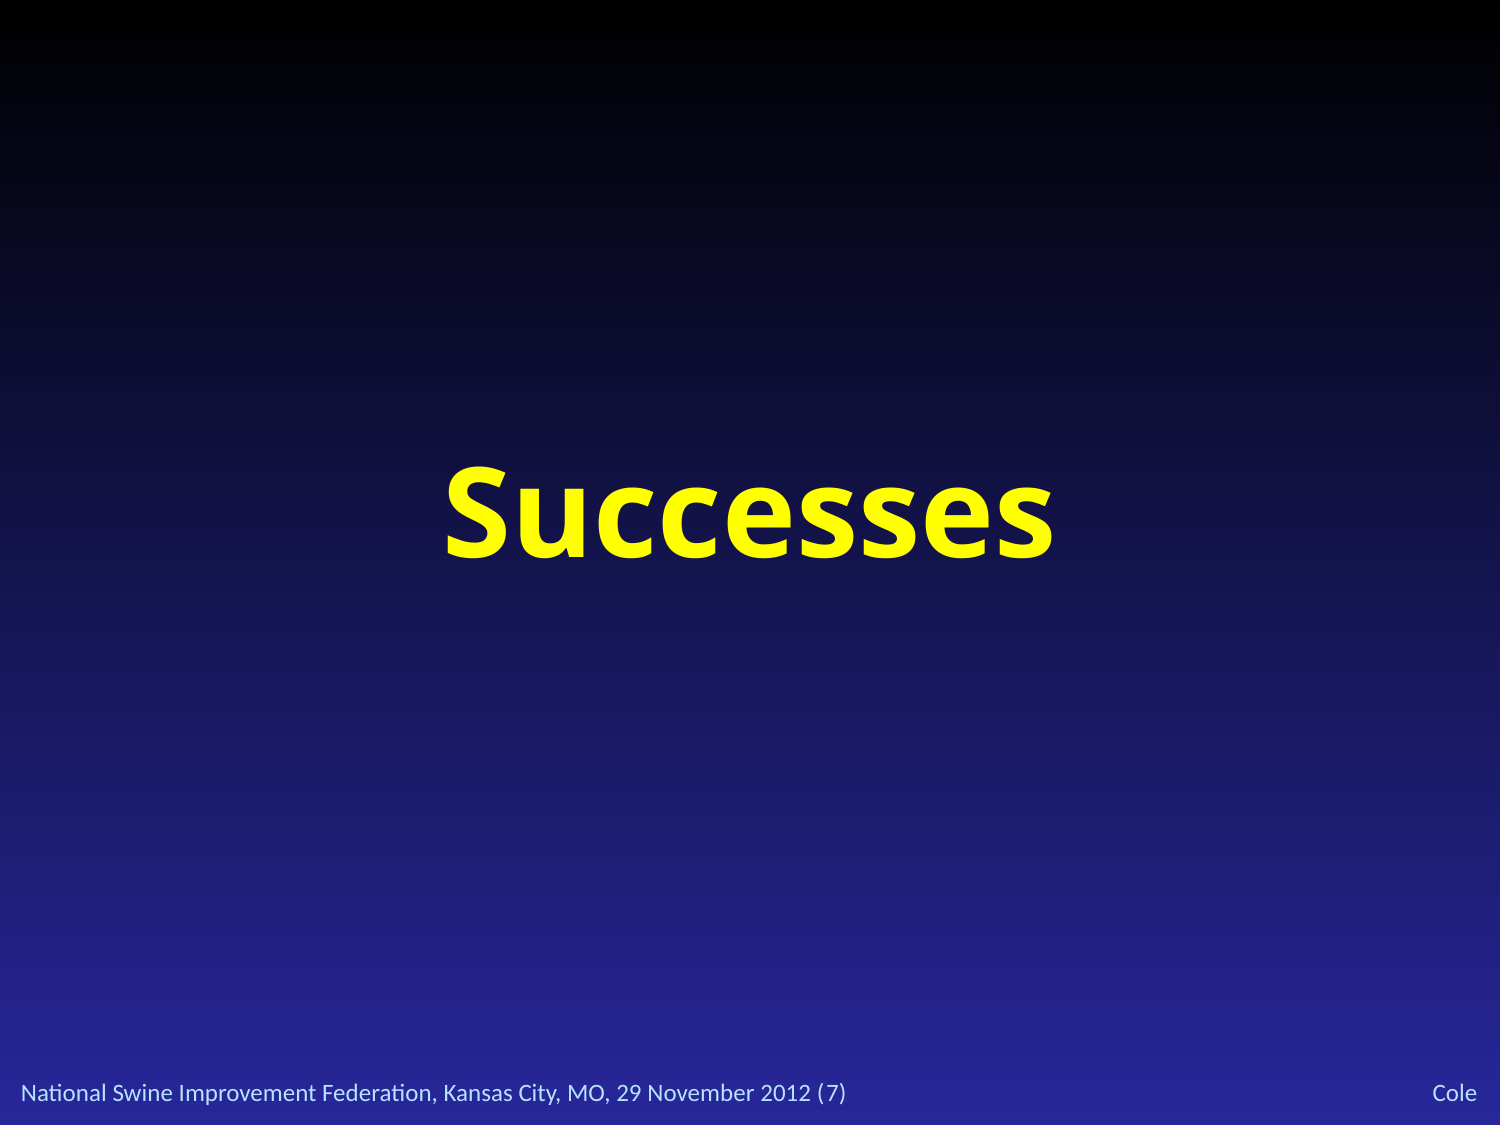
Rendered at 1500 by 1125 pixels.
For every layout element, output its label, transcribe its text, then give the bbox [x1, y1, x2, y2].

text_box Successes [208, 425, 1292, 591]
